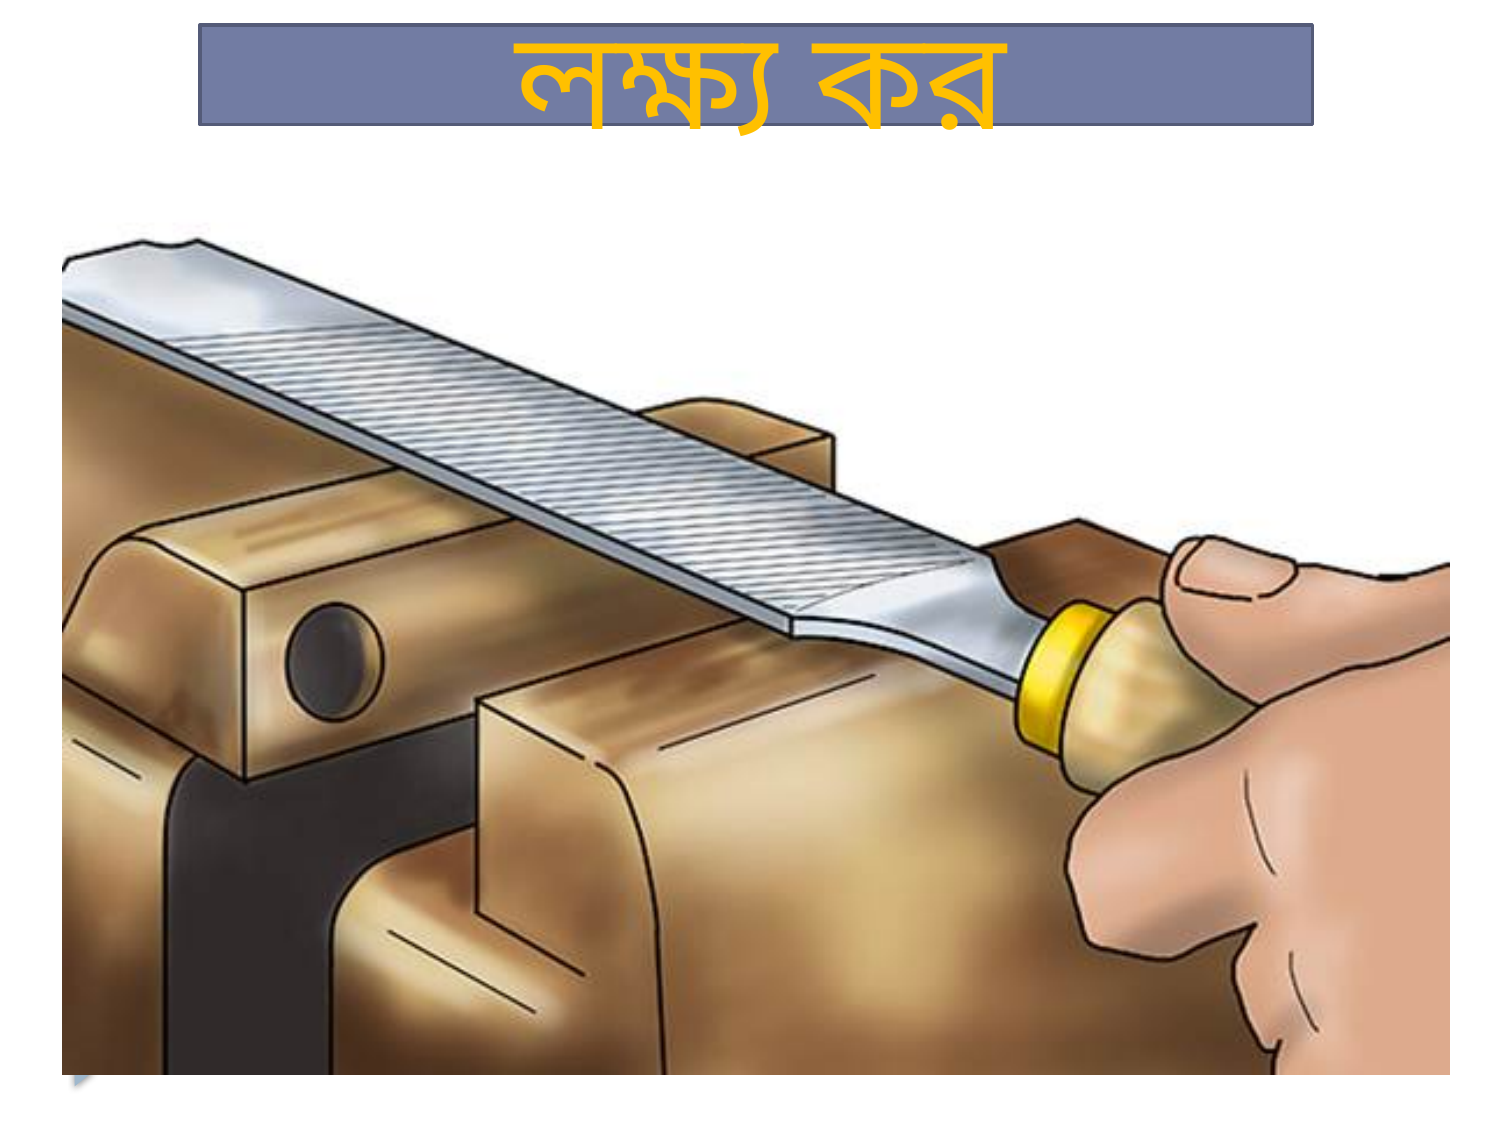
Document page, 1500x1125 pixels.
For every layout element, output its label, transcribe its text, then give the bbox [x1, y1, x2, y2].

text_box লক্ষ্য কর [198, 23, 1314, 126]
picture [62, 149, 1451, 1076]
